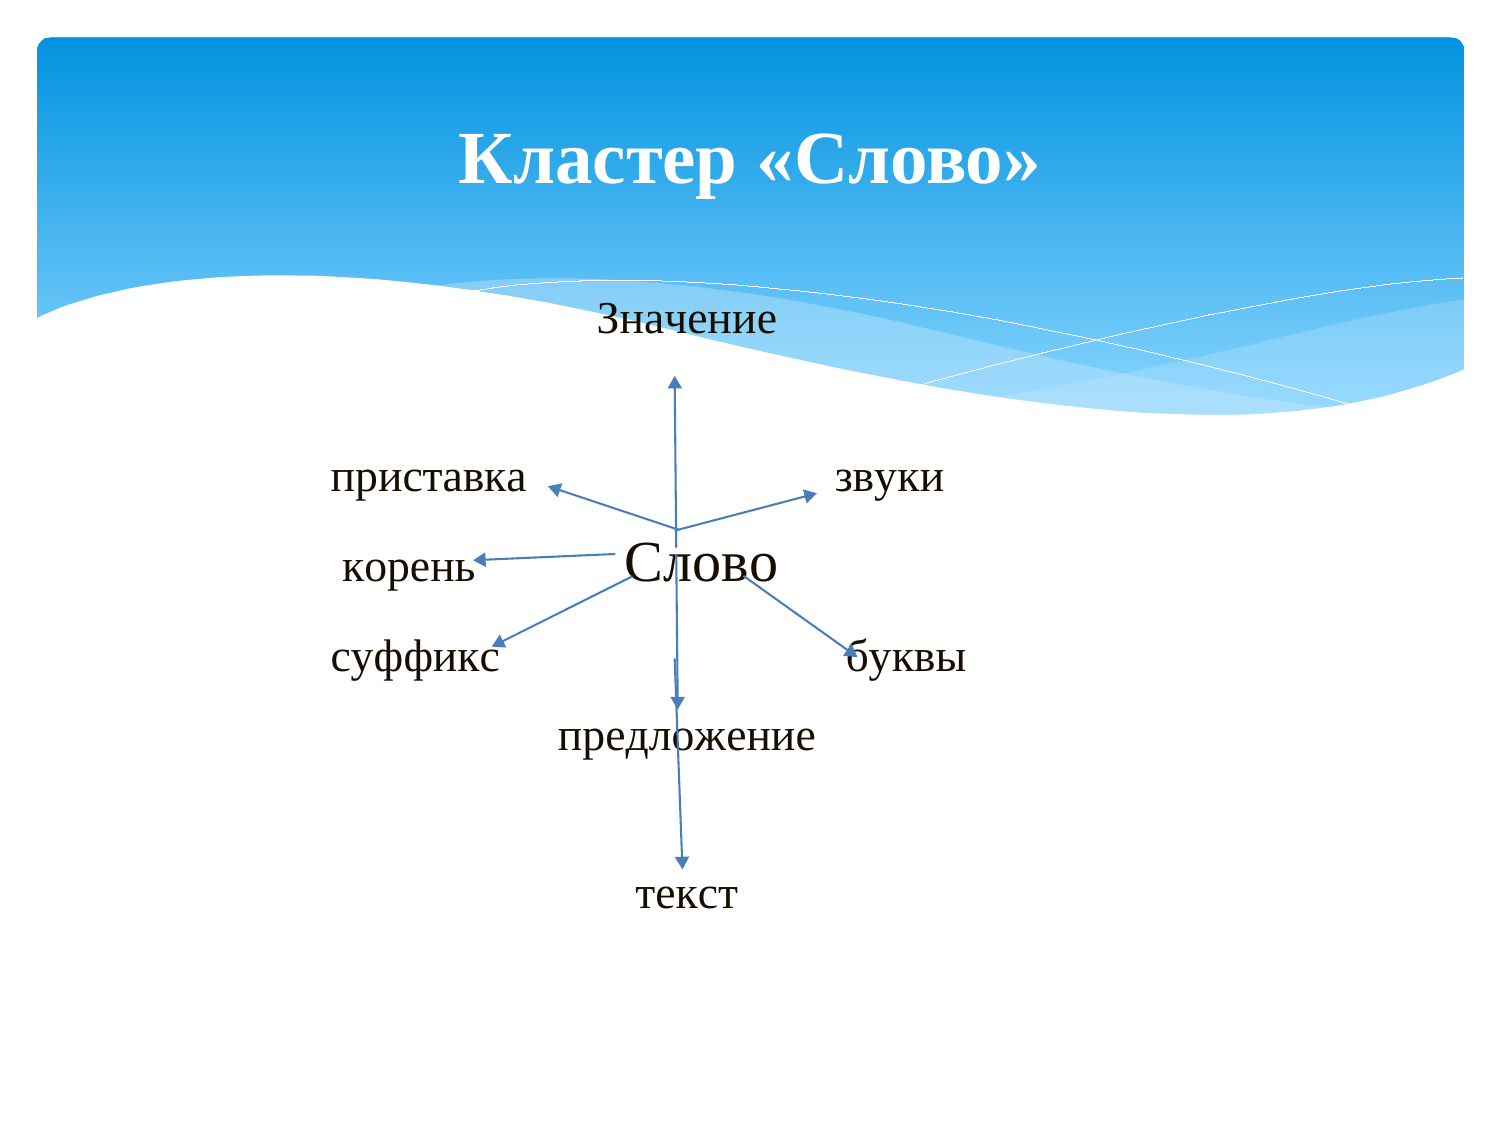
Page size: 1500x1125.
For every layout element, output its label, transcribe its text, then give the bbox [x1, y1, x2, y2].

title Кластер «Слово» [75, 55, 1425, 261]
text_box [206, 290, 1182, 1032]
